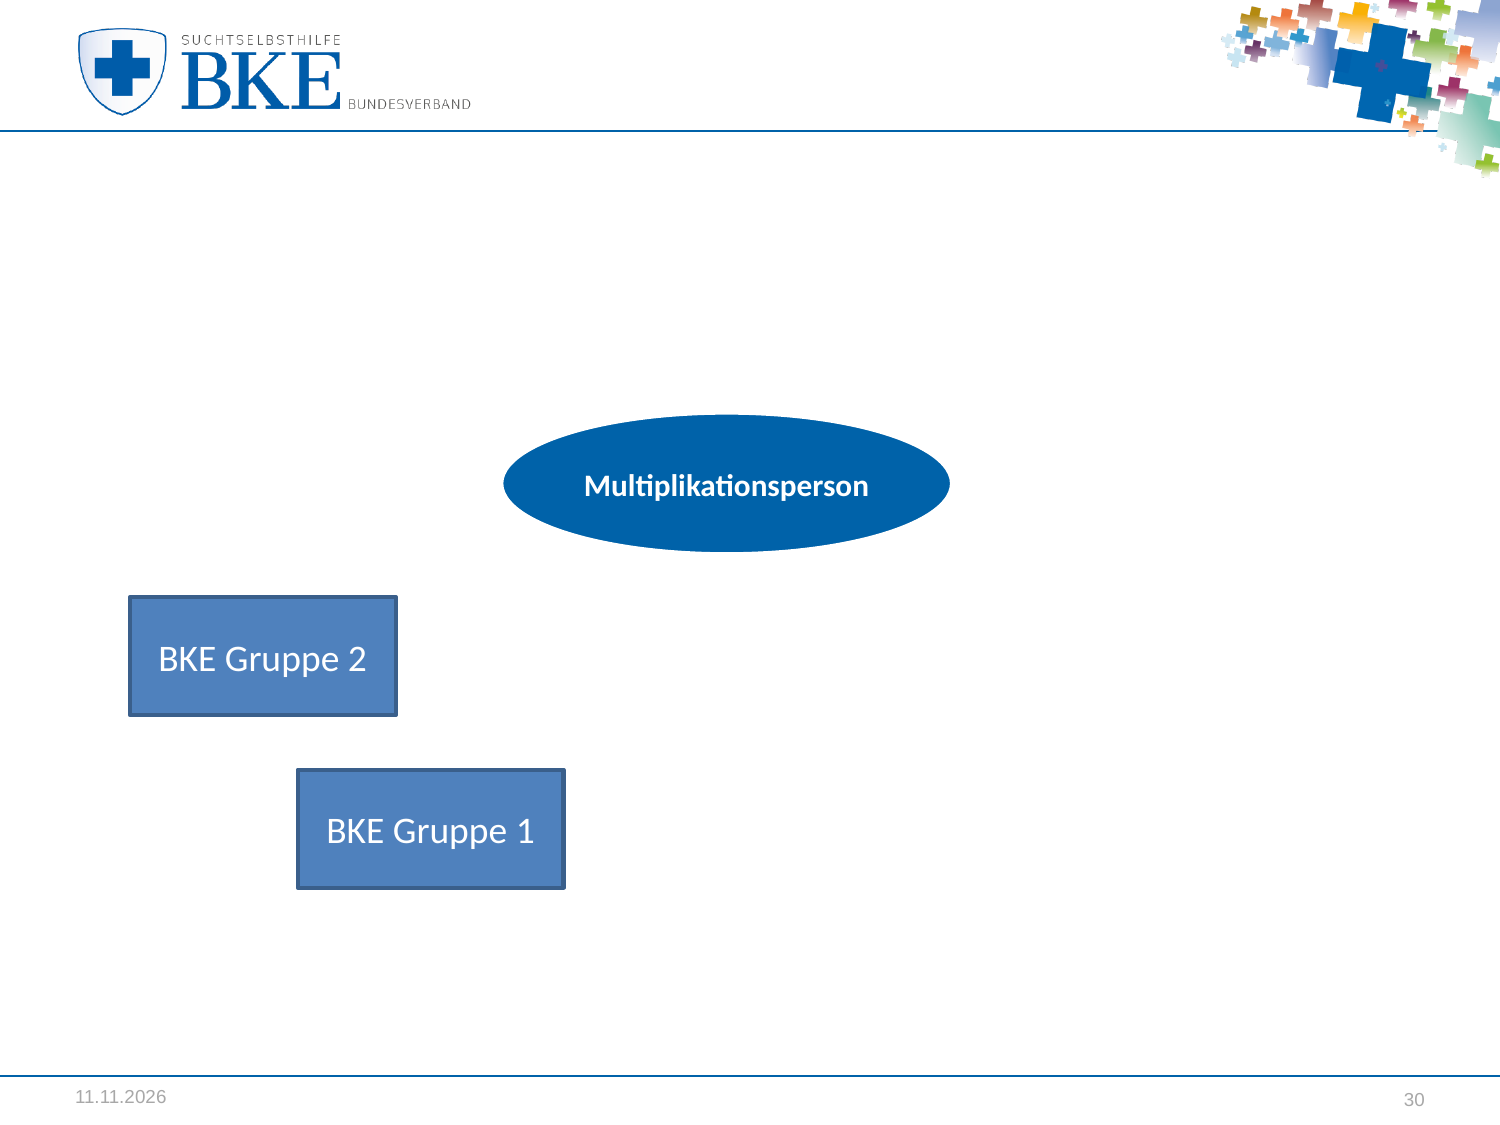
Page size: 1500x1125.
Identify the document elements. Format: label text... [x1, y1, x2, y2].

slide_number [75, 1076, 248, 1116]
text_box BKE Gruppe 2 [128, 595, 398, 717]
slide_number 30 [1322, 1076, 1425, 1122]
picture [76, 26, 475, 117]
text_box Multiplikationsperson [499, 410, 955, 557]
text_box BKE Gruppe 1 [296, 768, 566, 890]
picture [1219, 0, 1500, 180]
